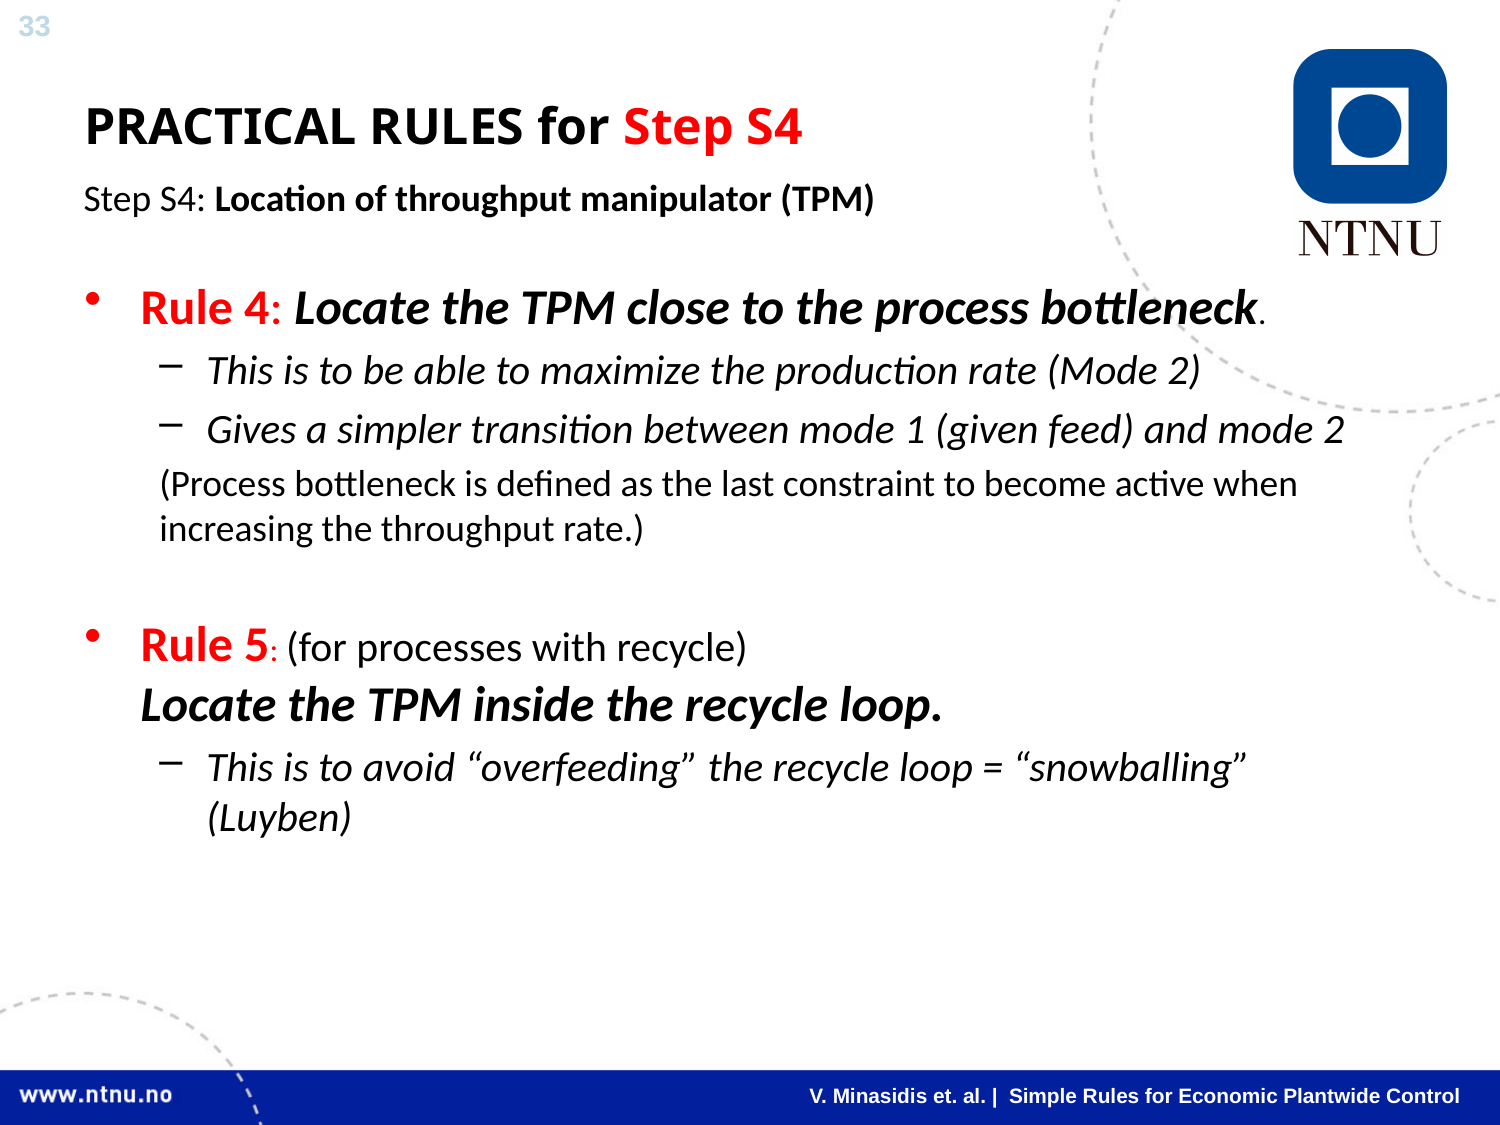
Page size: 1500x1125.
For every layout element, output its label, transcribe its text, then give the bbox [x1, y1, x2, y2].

list Rule 4: Locate the TPM close to the process bottleneck. This is to be able to maximize the production rate (Mode 2) Gives a simpler transition between mode 1 (given feed) and mode 2 (Process bottleneck is defined as the last constraint to become active when increasing the throughput rate.) Rule 5: (for processes with recycle) Locate the TPM inside the recycle loop. This is to avoid “overfeeding” the recycle loop = “snowballing” (Luyben) [69, 267, 1382, 1029]
list Step S4: Location of throughput manipulator (TPM) [68, 166, 1288, 238]
title PRACTICAL RULES for Step S4 [69, 50, 1288, 166]
picture [0, 0, 1500, 1125]
